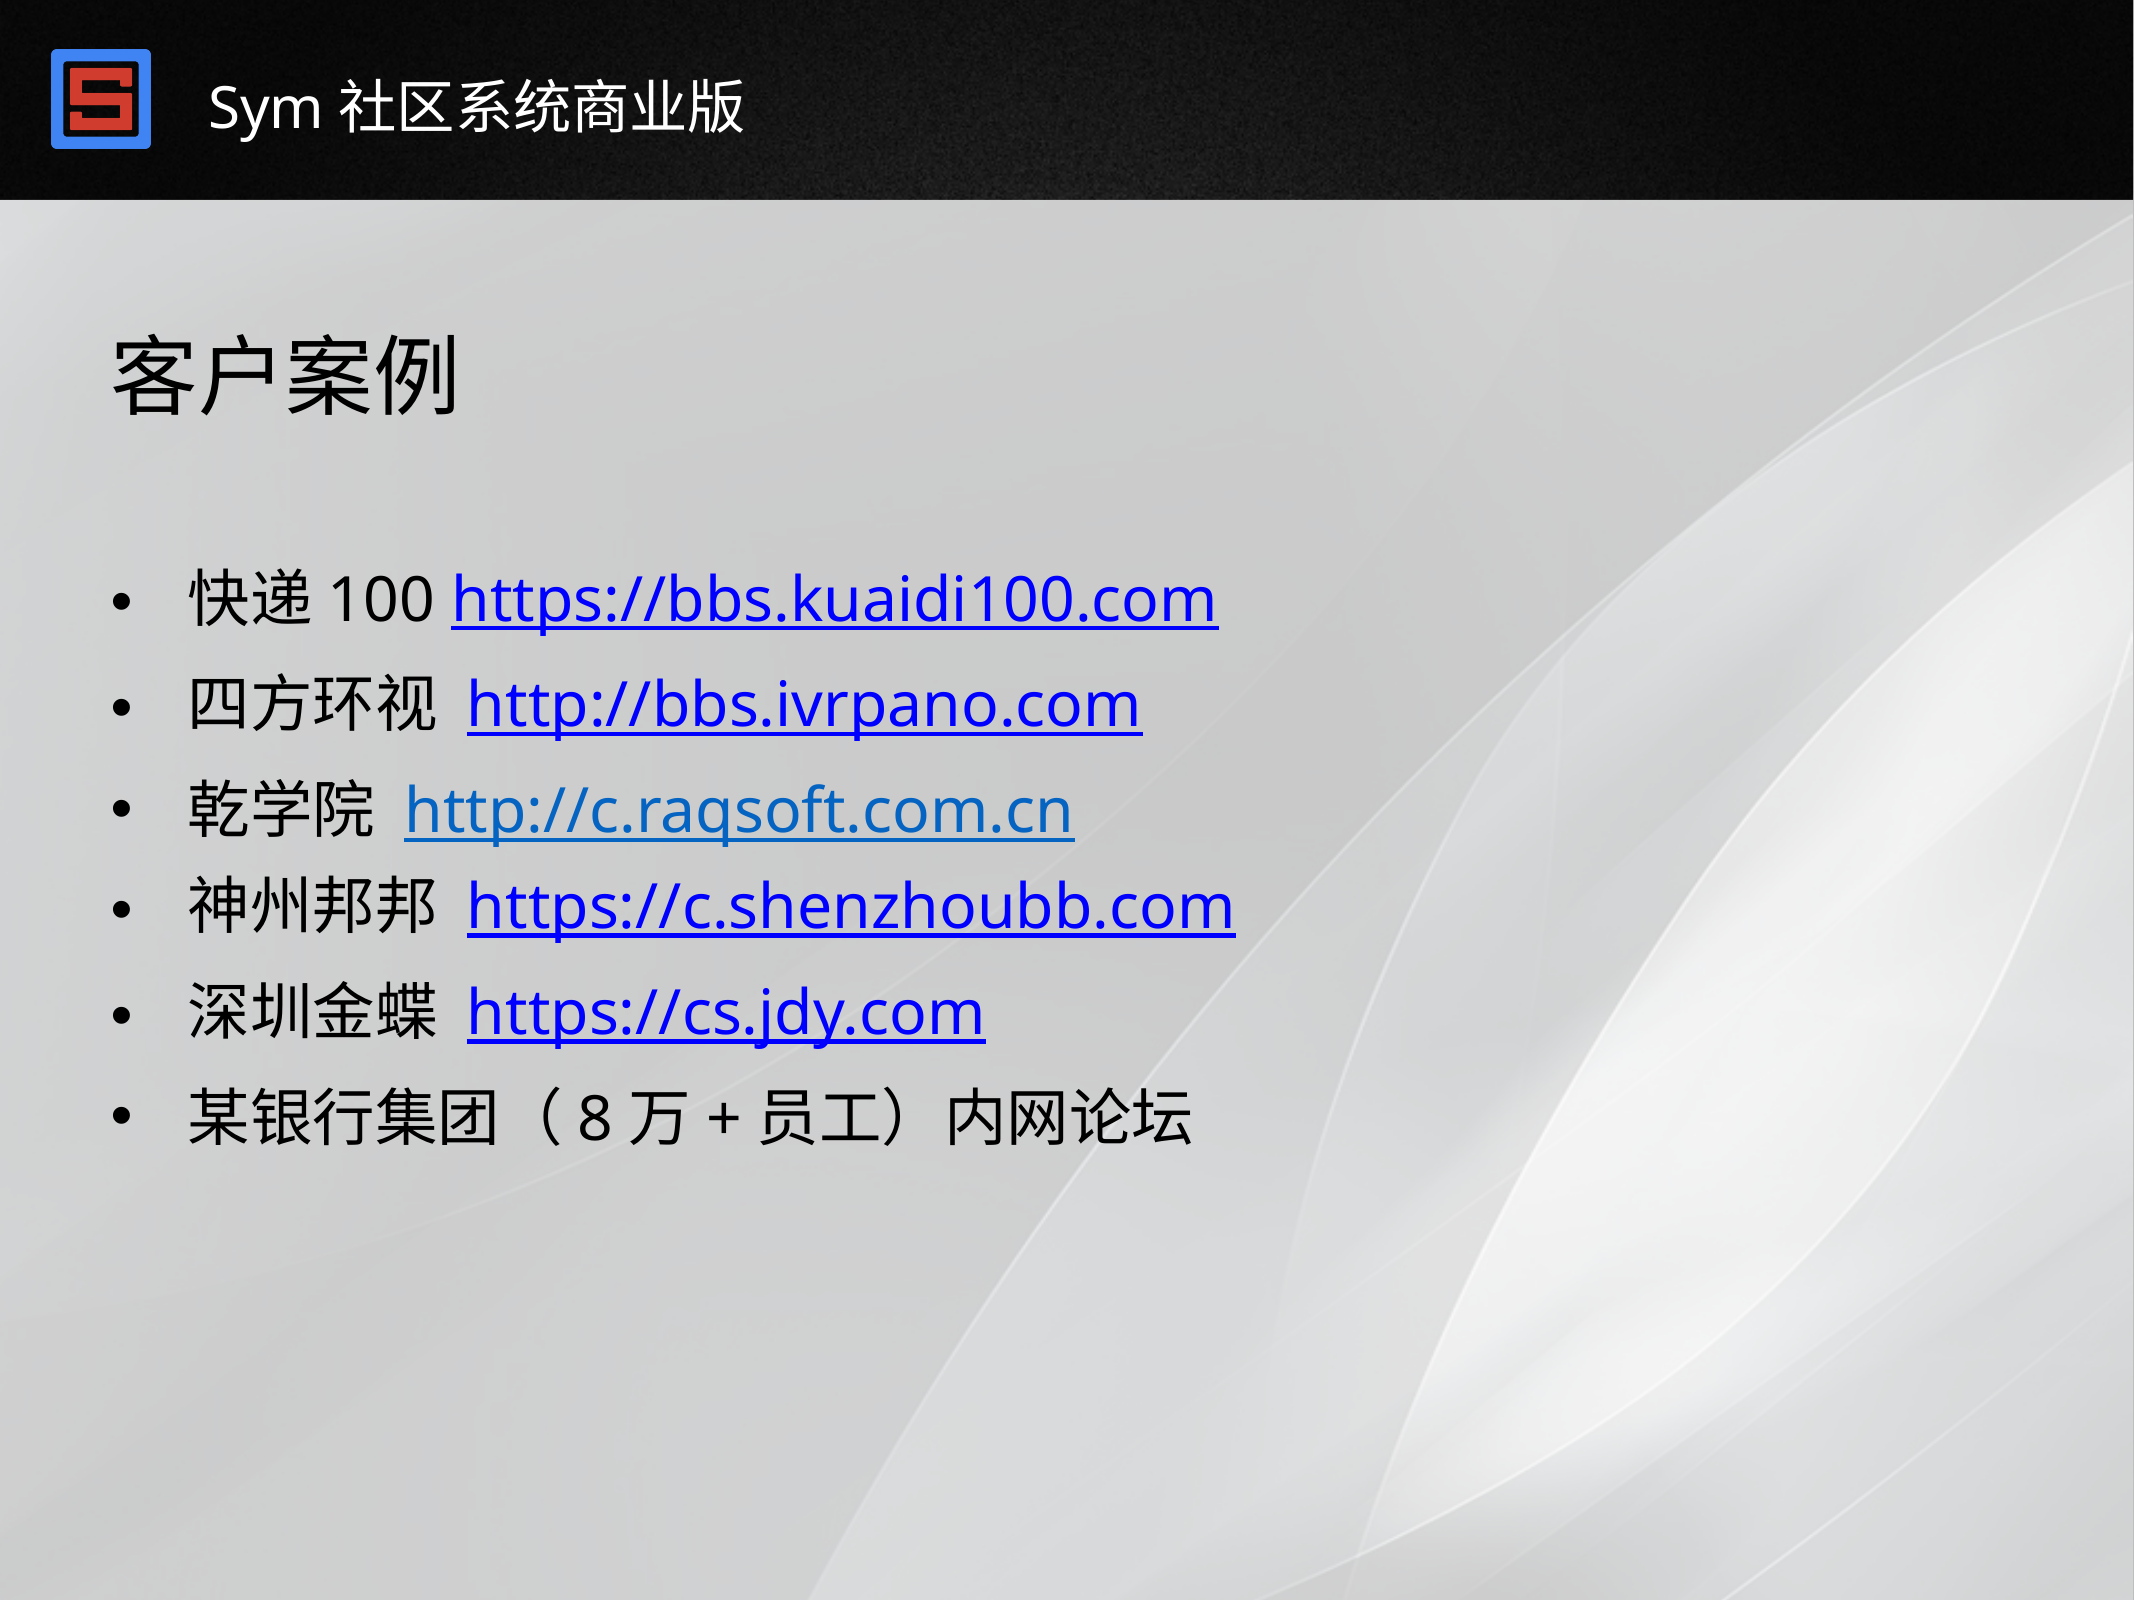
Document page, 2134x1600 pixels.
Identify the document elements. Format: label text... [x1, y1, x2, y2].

picture [0, 0, 2134, 199]
list 快递100 https://bbs.kuaidi100.com 四方环视 http://bbs.ivrpano.com 乾学院 http://c.raqsoft.com.cn 神州邦邦 https://c.shenzhoubb.com 深圳金蝶 https://cs.jdy.com 某银行集团（8万+员工）内网论坛 [99, 547, 2021, 1512]
title 客户案例 [99, 299, 2021, 449]
